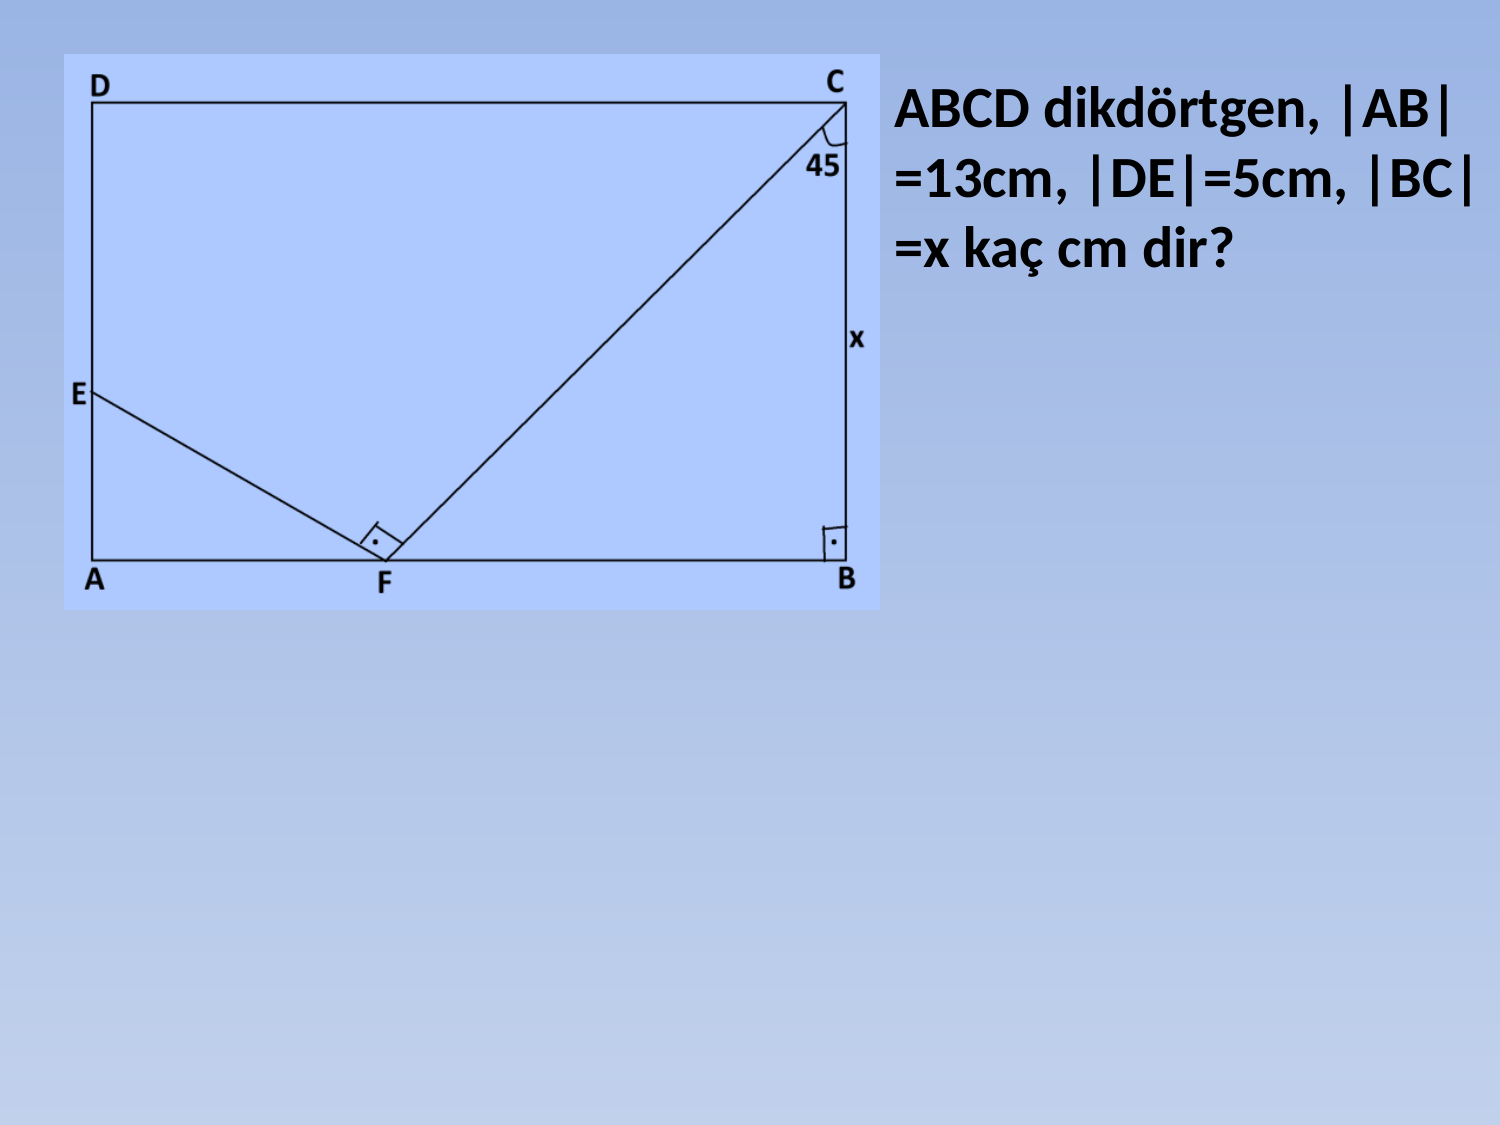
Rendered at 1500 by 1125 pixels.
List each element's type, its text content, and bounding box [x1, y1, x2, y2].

picture [64, 54, 881, 610]
text_box ABCD dikdörtgen, |AB|=13cm, |DE|=5cm, |BC|=x kaç cm dir? [885, 62, 1500, 287]
